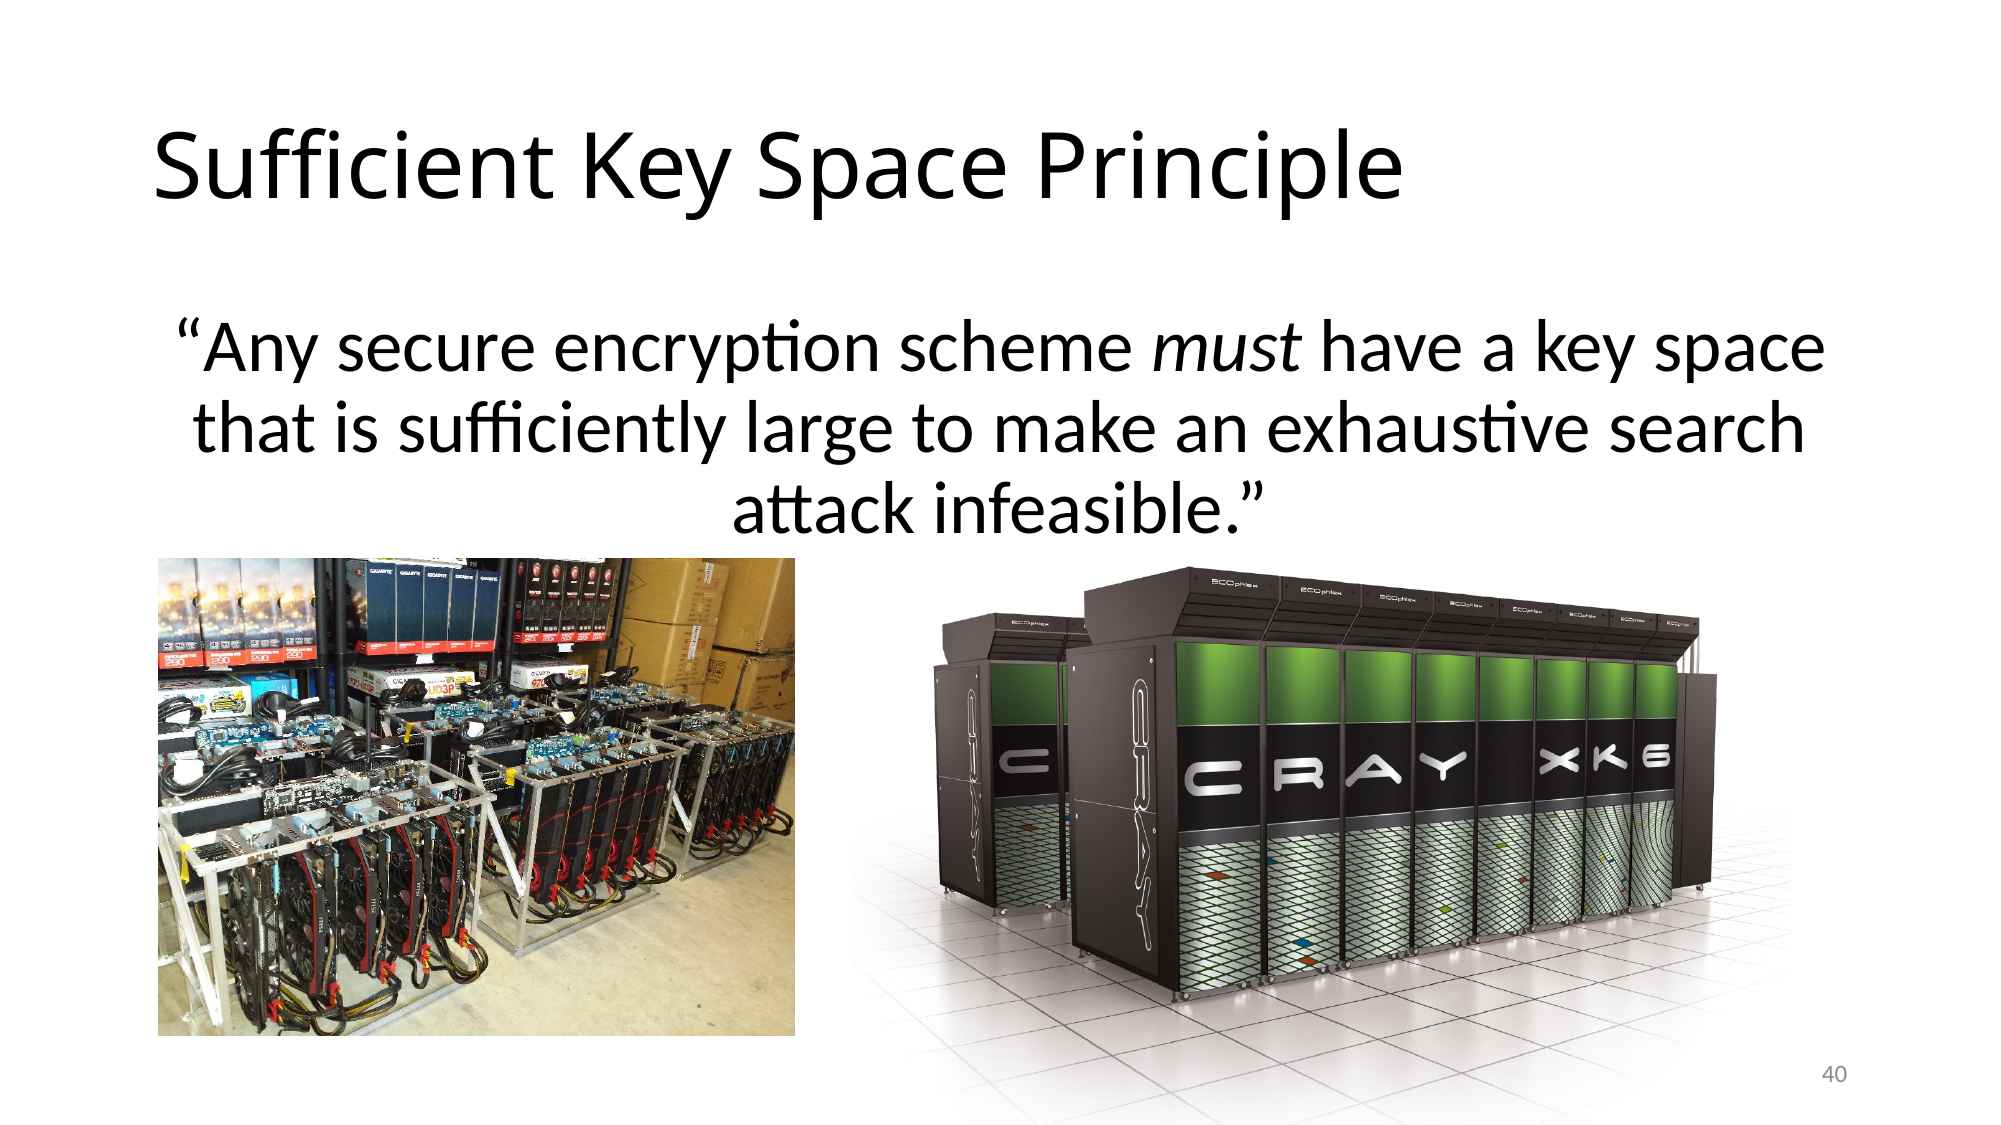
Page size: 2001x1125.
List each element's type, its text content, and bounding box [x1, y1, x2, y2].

title Sufficient Key Space Principle [1304, 59, 1863, 278]
picture [158, 558, 795, 1036]
title Sufficient Key Space Principle [137, 59, 362, 278]
text_box [362, 0, 1304, 318]
list “Any secure encryption scheme must have a key space that is sufficiently large to make an exhaustive search attack infeasible.” [137, 299, 1863, 1014]
picture [850, 538, 1792, 1125]
slide_number 40 [1792, 1042, 1863, 1103]
